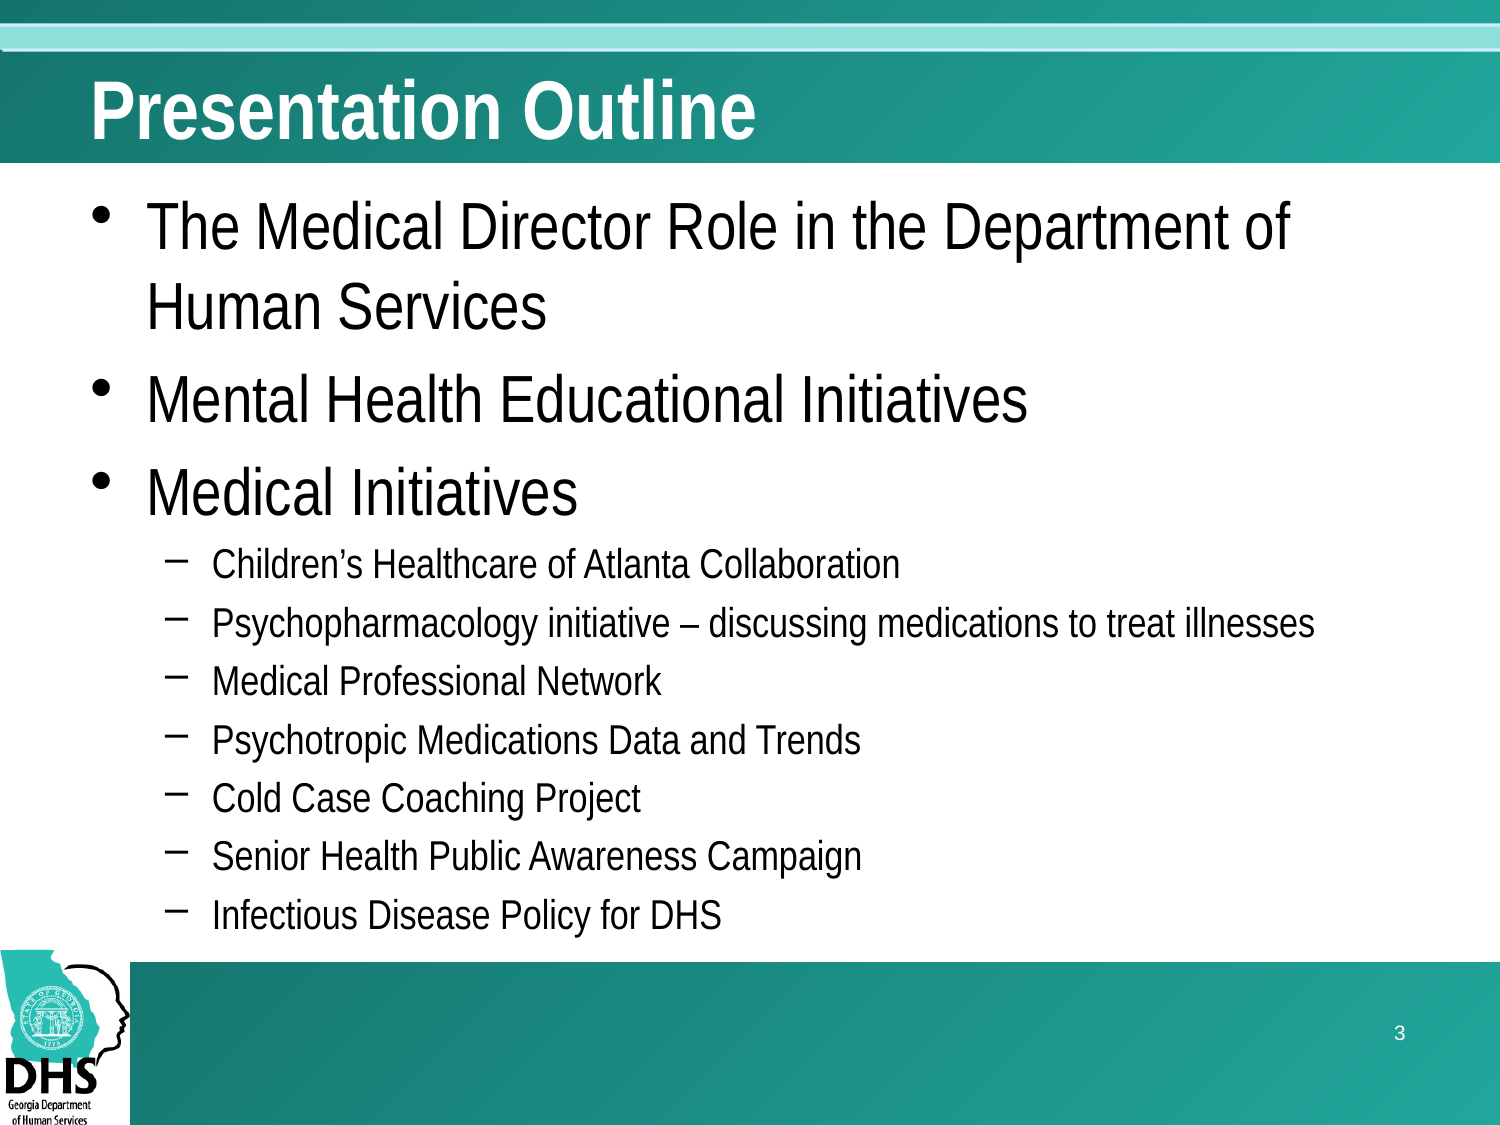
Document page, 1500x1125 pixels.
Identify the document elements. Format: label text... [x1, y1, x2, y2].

picture [0, 949, 130, 1125]
text_box 3 [1350, 1012, 1450, 1075]
list The Medical Director Role in the Department of Human Services Mental Health Educational Initiatives Medical Initiatives Children’s Healthcare of Atlanta Collaboration Psychopharmacology initiative – discussing medications to treat illnesses Medical Professional Network Psychotropic Medications Data and Trends Cold Case Coaching Project Senior Health Public Awareness Campaign Infectious Disease Policy for DHS [74, 174, 1426, 1006]
title Presentation Outline [73, 10, 1500, 202]
